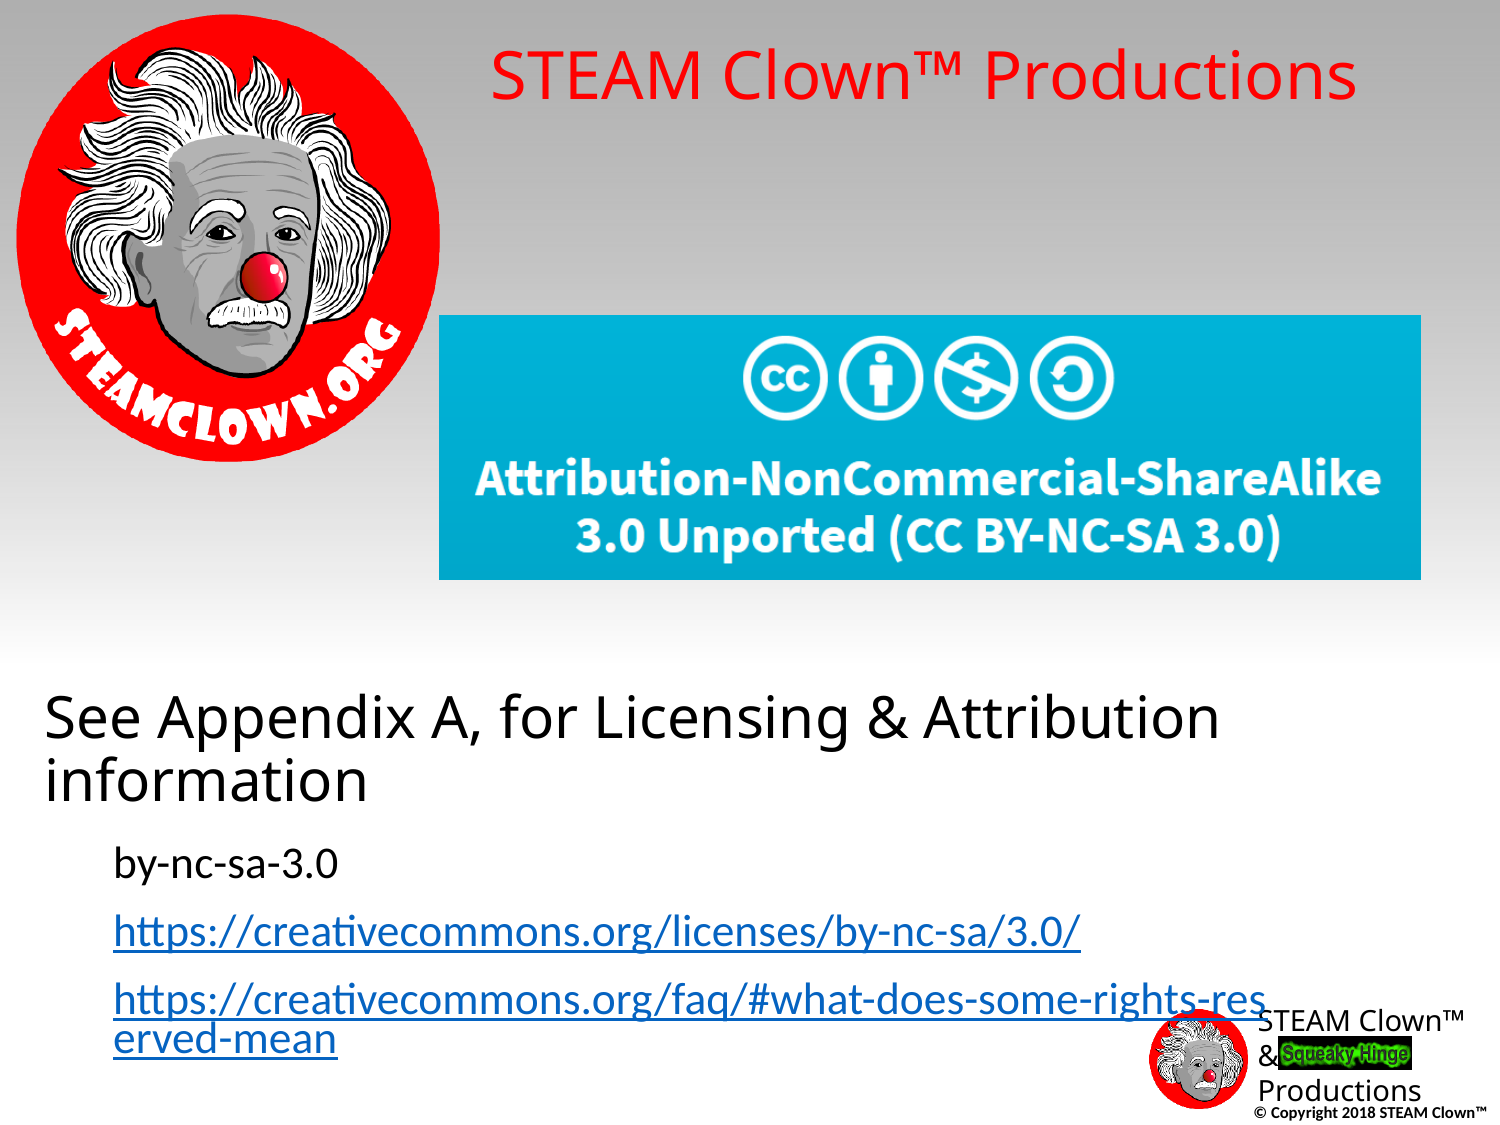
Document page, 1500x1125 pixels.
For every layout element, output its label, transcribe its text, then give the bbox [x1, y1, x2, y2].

picture [1278, 1036, 1412, 1070]
picture [16, 14, 1421, 580]
title See Appendix A, for Licensing & Attribution information [29, 508, 1467, 822]
picture [1149, 1033, 1248, 1109]
subtitle by-nc-sa-3.0 https://creativecommons.org/licenses/by-nc-sa/3.0/ https://creativecommons.org/faq/#what-does-some-rights-reserved-mean [98, 832, 1289, 1033]
